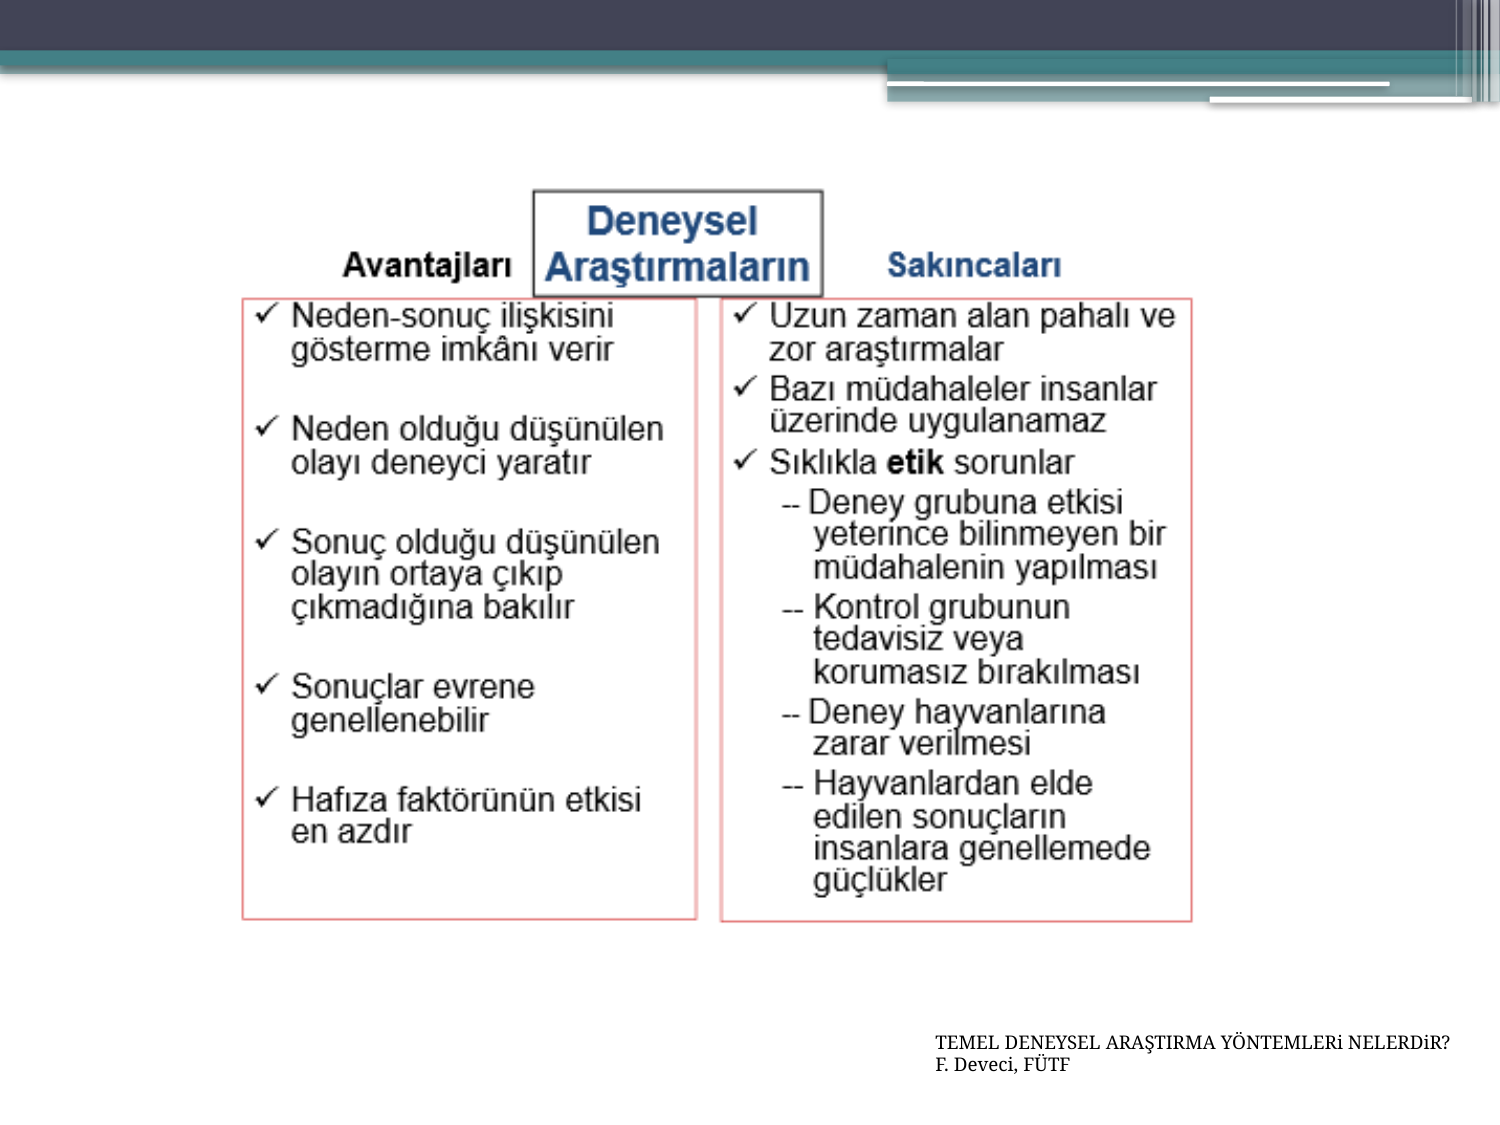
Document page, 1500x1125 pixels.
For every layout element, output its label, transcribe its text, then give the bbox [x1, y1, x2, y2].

text_box TEMEL DENEYSEL ARAŞTIRMA YÖNTEMLERi NELERDiR? F. Deveci, FÜTF [920, 1023, 1466, 1083]
picture [194, 160, 1256, 965]
